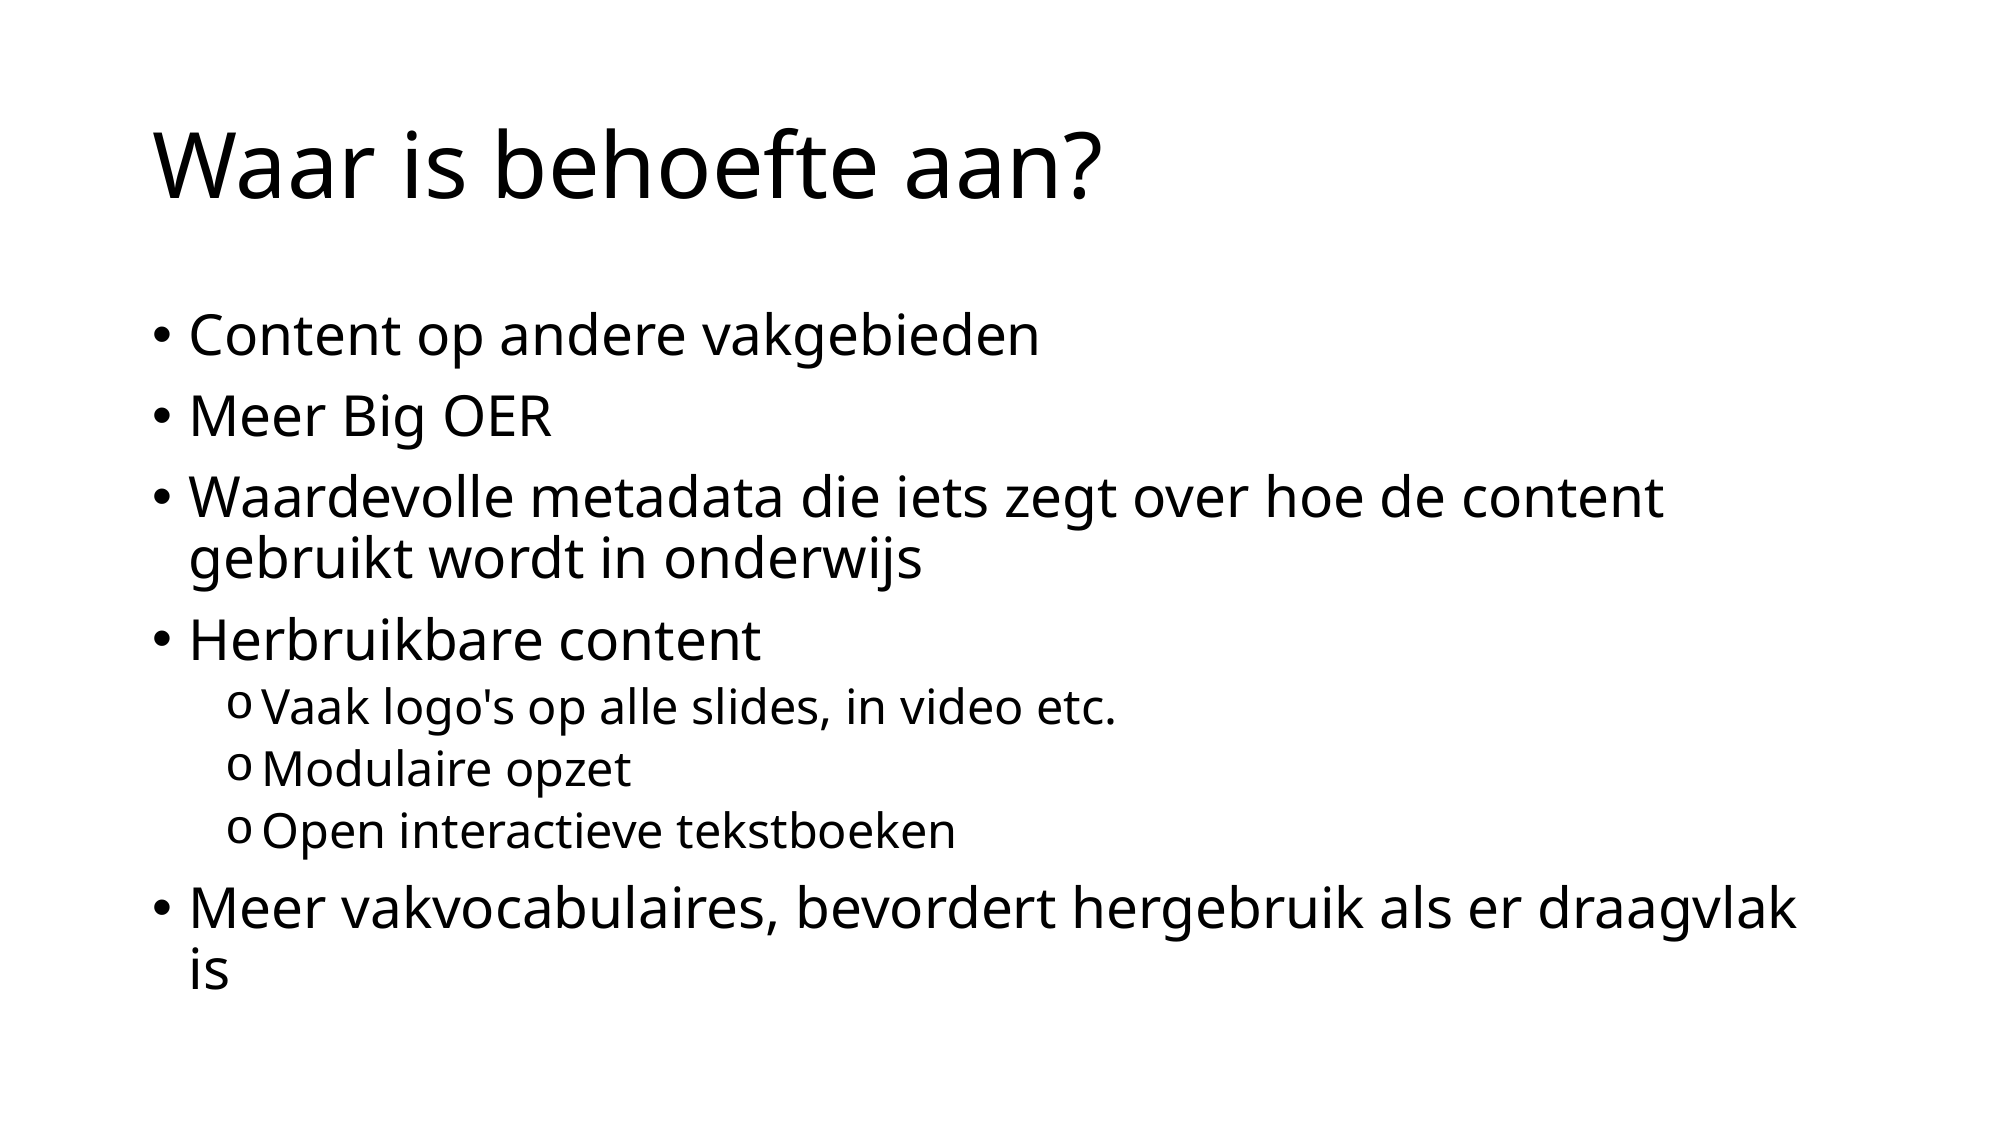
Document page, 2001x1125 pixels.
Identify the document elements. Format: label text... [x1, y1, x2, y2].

title Waar is behoefte aan? [137, 59, 1863, 278]
list Content op andere vakgebieden Meer Big OER Waardevolle metadata die iets zegt over hoe de content gebruikt wordt in onderwijs Herbruikbare content Vaak logo's op alle slides, in video etc. Modulaire opzet Open interactieve tekstboeken Meer vakvocabulaires, bevordert hergebruik als er draagvlak is [137, 299, 1863, 1014]
